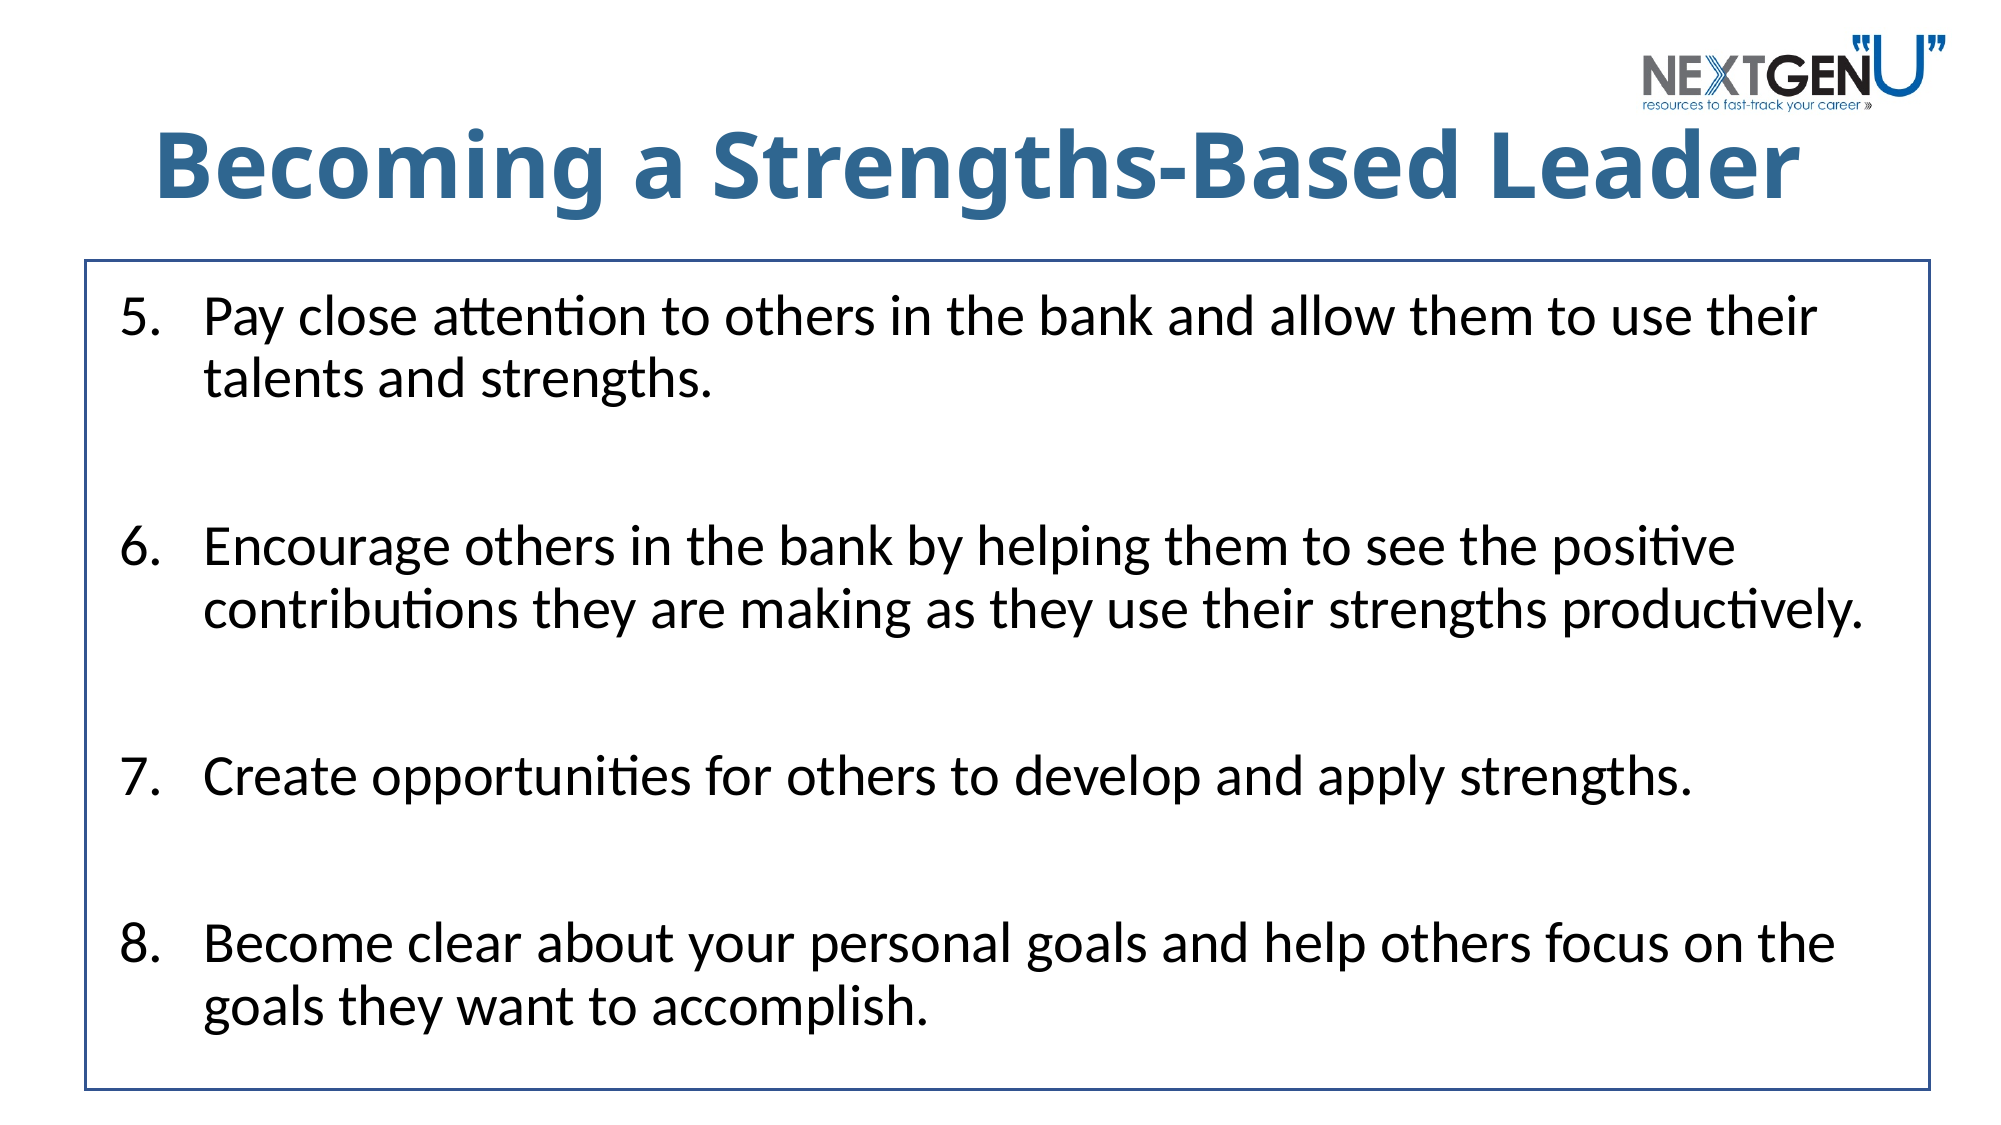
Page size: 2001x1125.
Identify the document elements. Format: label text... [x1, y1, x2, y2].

title Becoming a Strengths-Based Leader [137, 59, 1863, 260]
list Pay close attention to others in the bank and allow them to use their talents and strengths. Encourage others in the bank by helping them to see the positive contributions they are making as they use their strengths productively. Create opportunities for others to develop and apply strengths. Become clear about your personal goals and help others focus on the goals they want to accomplish. [104, 277, 1932, 1125]
text_box [84, 260, 1930, 1090]
picture [1636, 27, 1952, 119]
